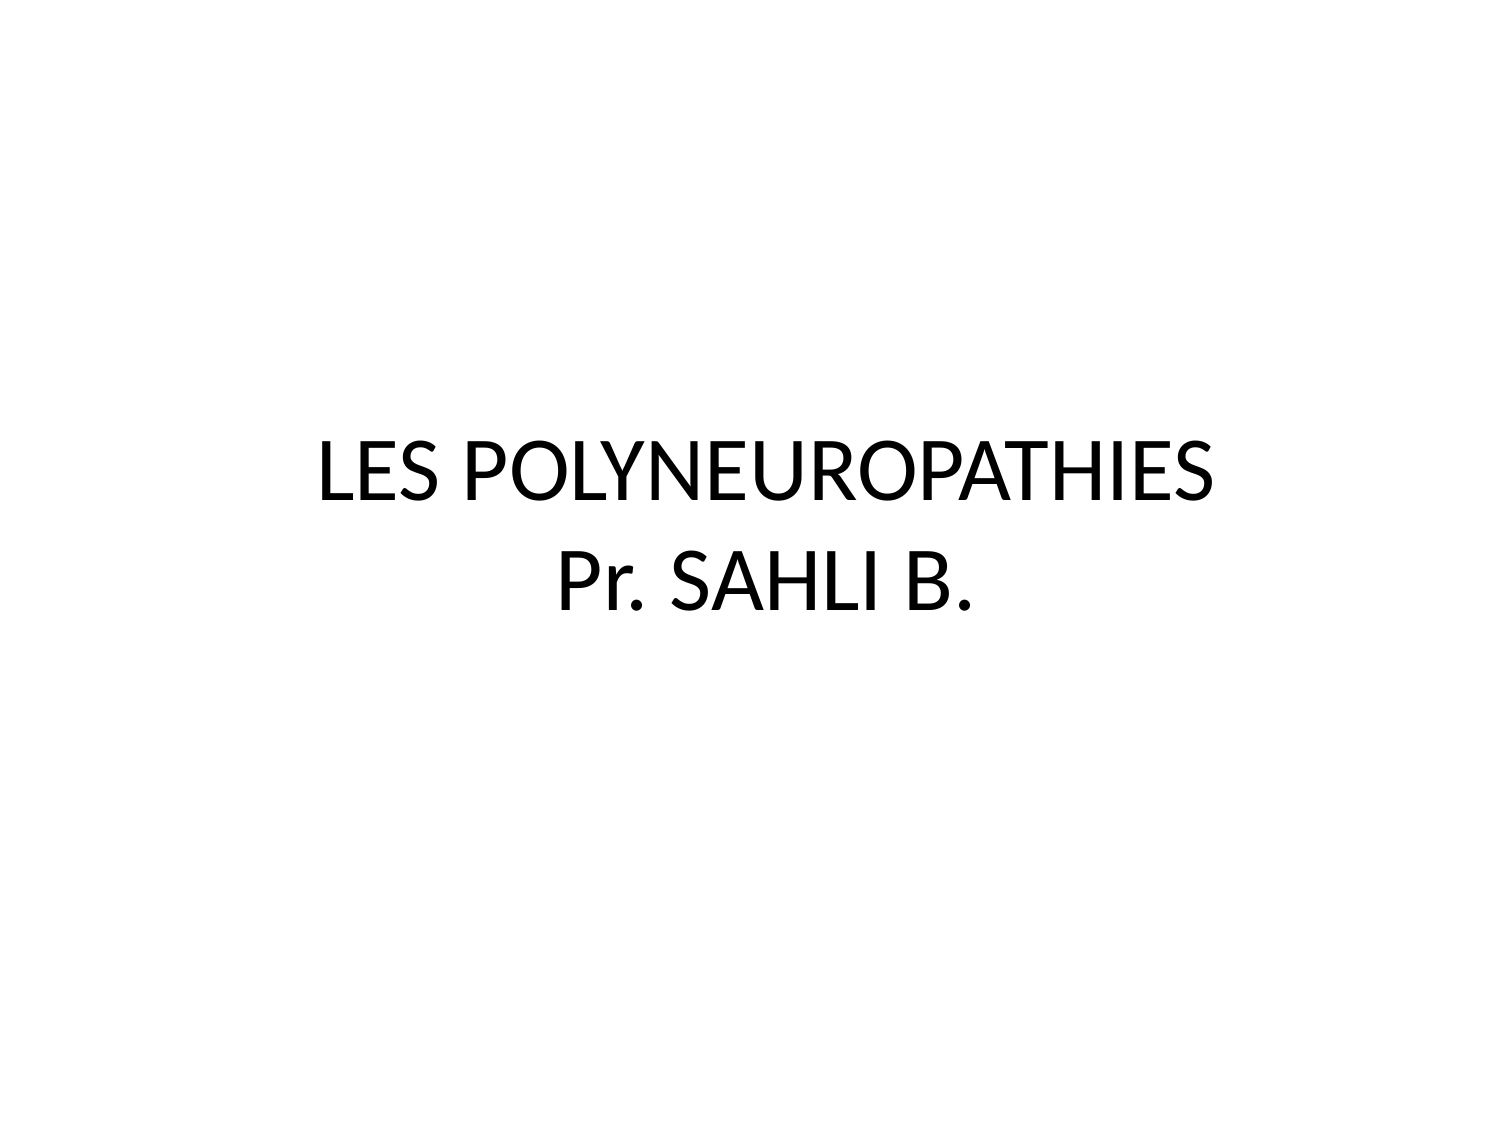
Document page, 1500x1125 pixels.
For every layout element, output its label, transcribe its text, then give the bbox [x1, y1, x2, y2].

title LES POLYNEUROPATHIES Pr. SAHLI B. [128, 398, 1404, 640]
